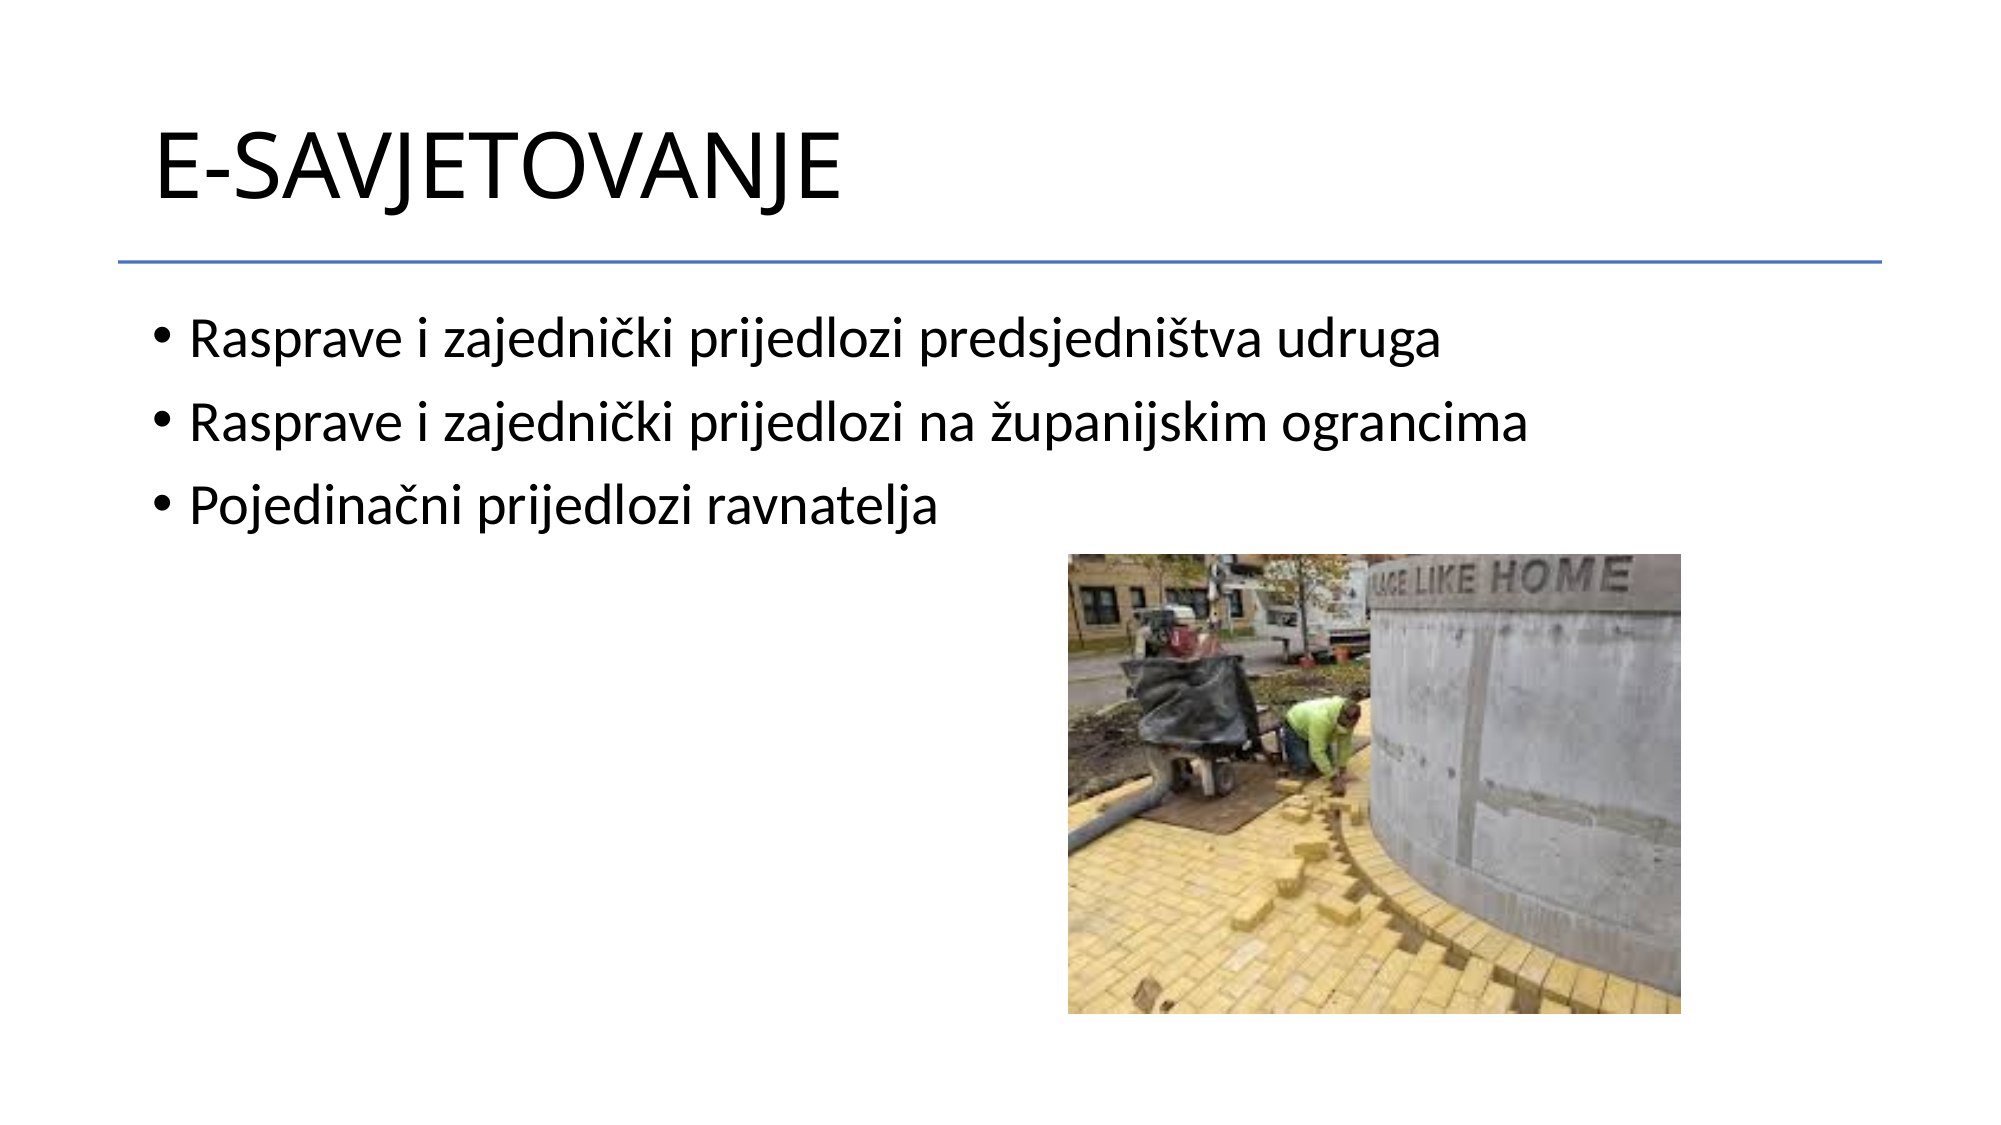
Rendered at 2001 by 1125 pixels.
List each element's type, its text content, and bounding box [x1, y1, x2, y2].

picture [1067, 554, 1681, 1014]
list Rasprave i zajednički prijedlozi predsjedništva udruga Rasprave i zajednički prijedlozi na županijskim ograncima Pojedinačni prijedlozi ravnatelja [137, 299, 1863, 1014]
title E-SAVJETOVANJE [137, 59, 1863, 278]
